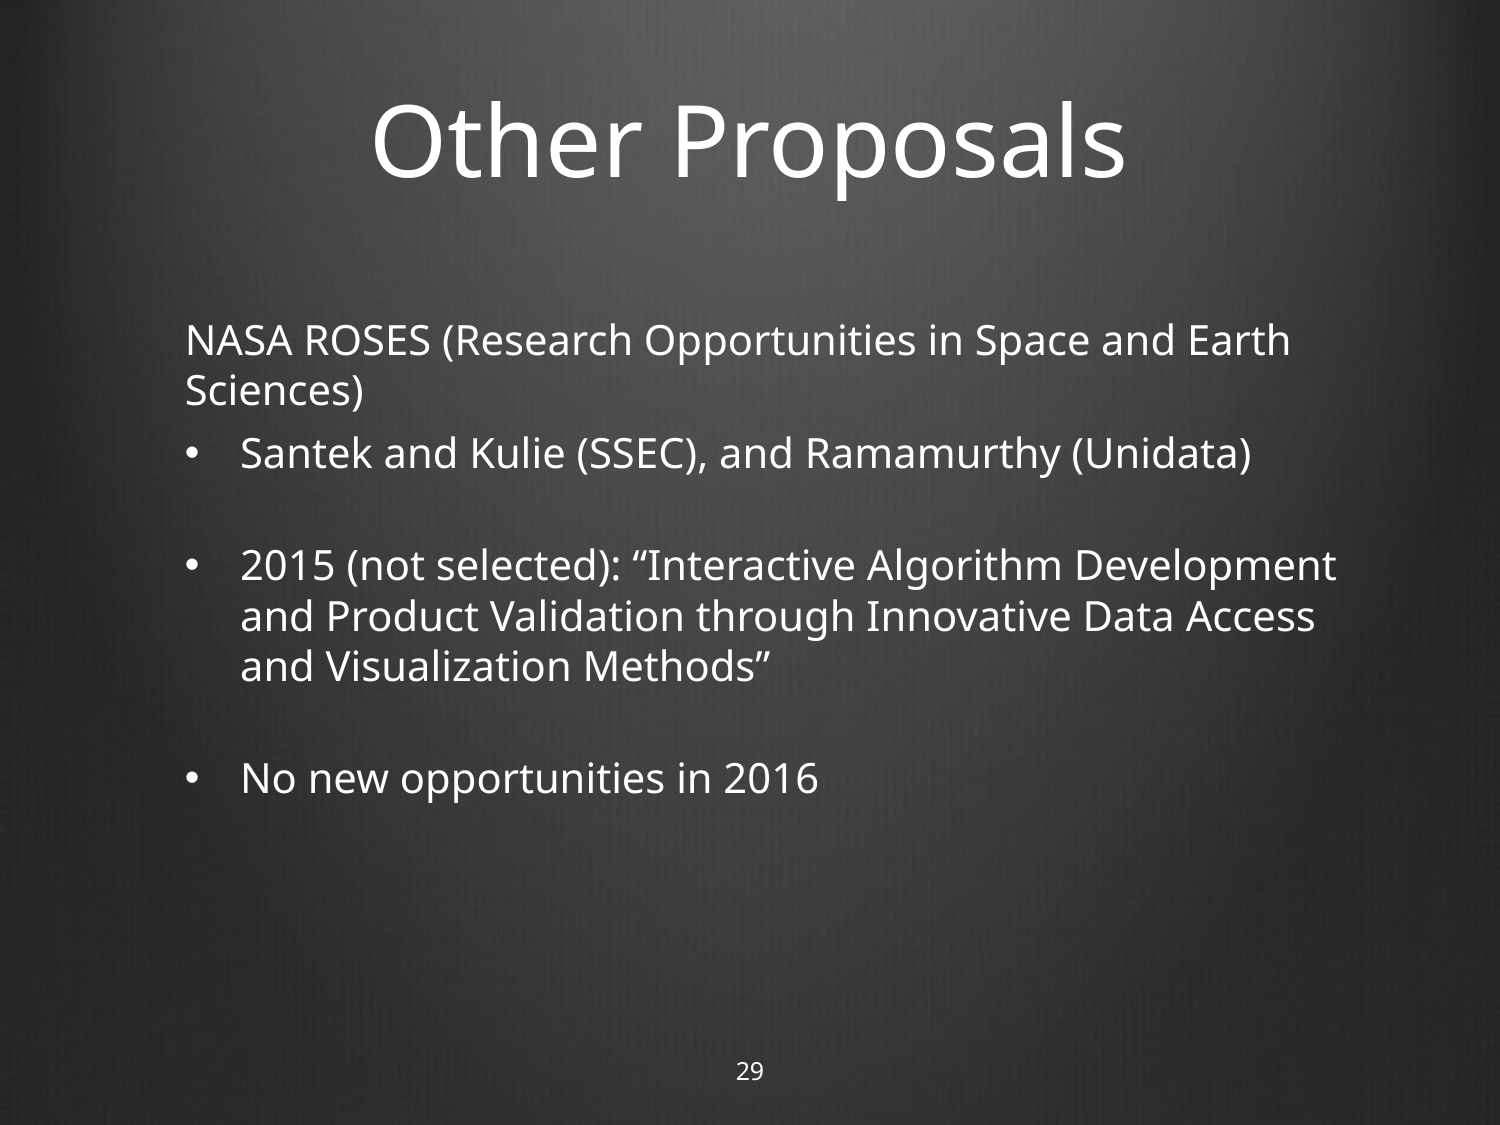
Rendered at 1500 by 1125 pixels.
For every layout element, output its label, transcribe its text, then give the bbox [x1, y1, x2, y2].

title Other Proposals [112, 19, 1388, 255]
slide_number 29 [693, 1042, 807, 1103]
list NASA ROSES (Research Opportunities in Space and Earth Sciences) Santek and Kulie (SSEC), and Ramamurthy (Unidata) 2015 (not selected): “Interactive Algorithm Development and Product Validation through Innovative Data Access and Visualization Methods” No new opportunities in 2016 [112, 306, 1388, 1005]
